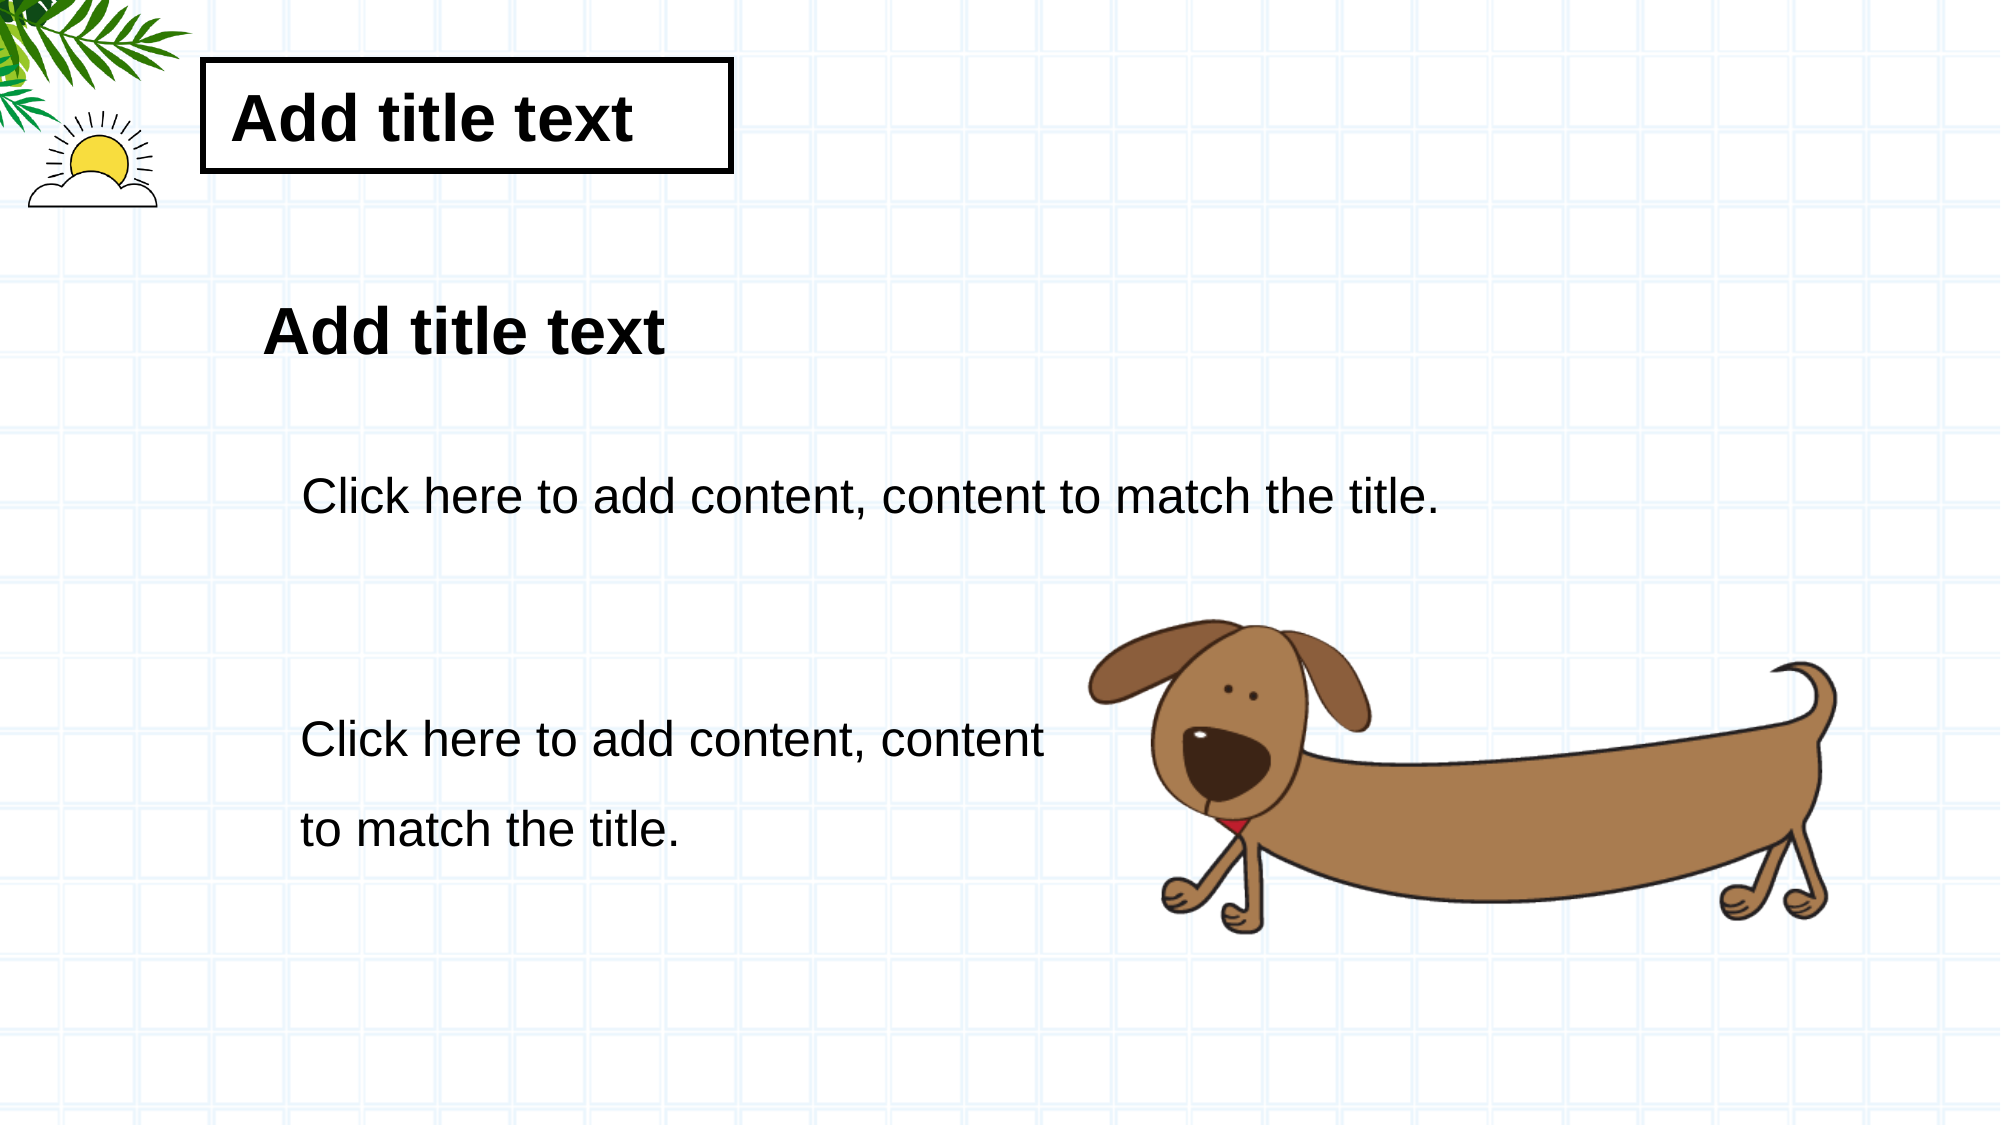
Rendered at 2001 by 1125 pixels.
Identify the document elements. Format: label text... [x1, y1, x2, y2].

picture [0, 0, 2001, 1125]
text_box Add title text [247, 240, 1585, 376]
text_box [0, 0, 731, 216]
text_box Click here to add content, content to match the title. [286, 426, 1829, 531]
text_box Click here to add content, content to match the title. [285, 668, 999, 864]
